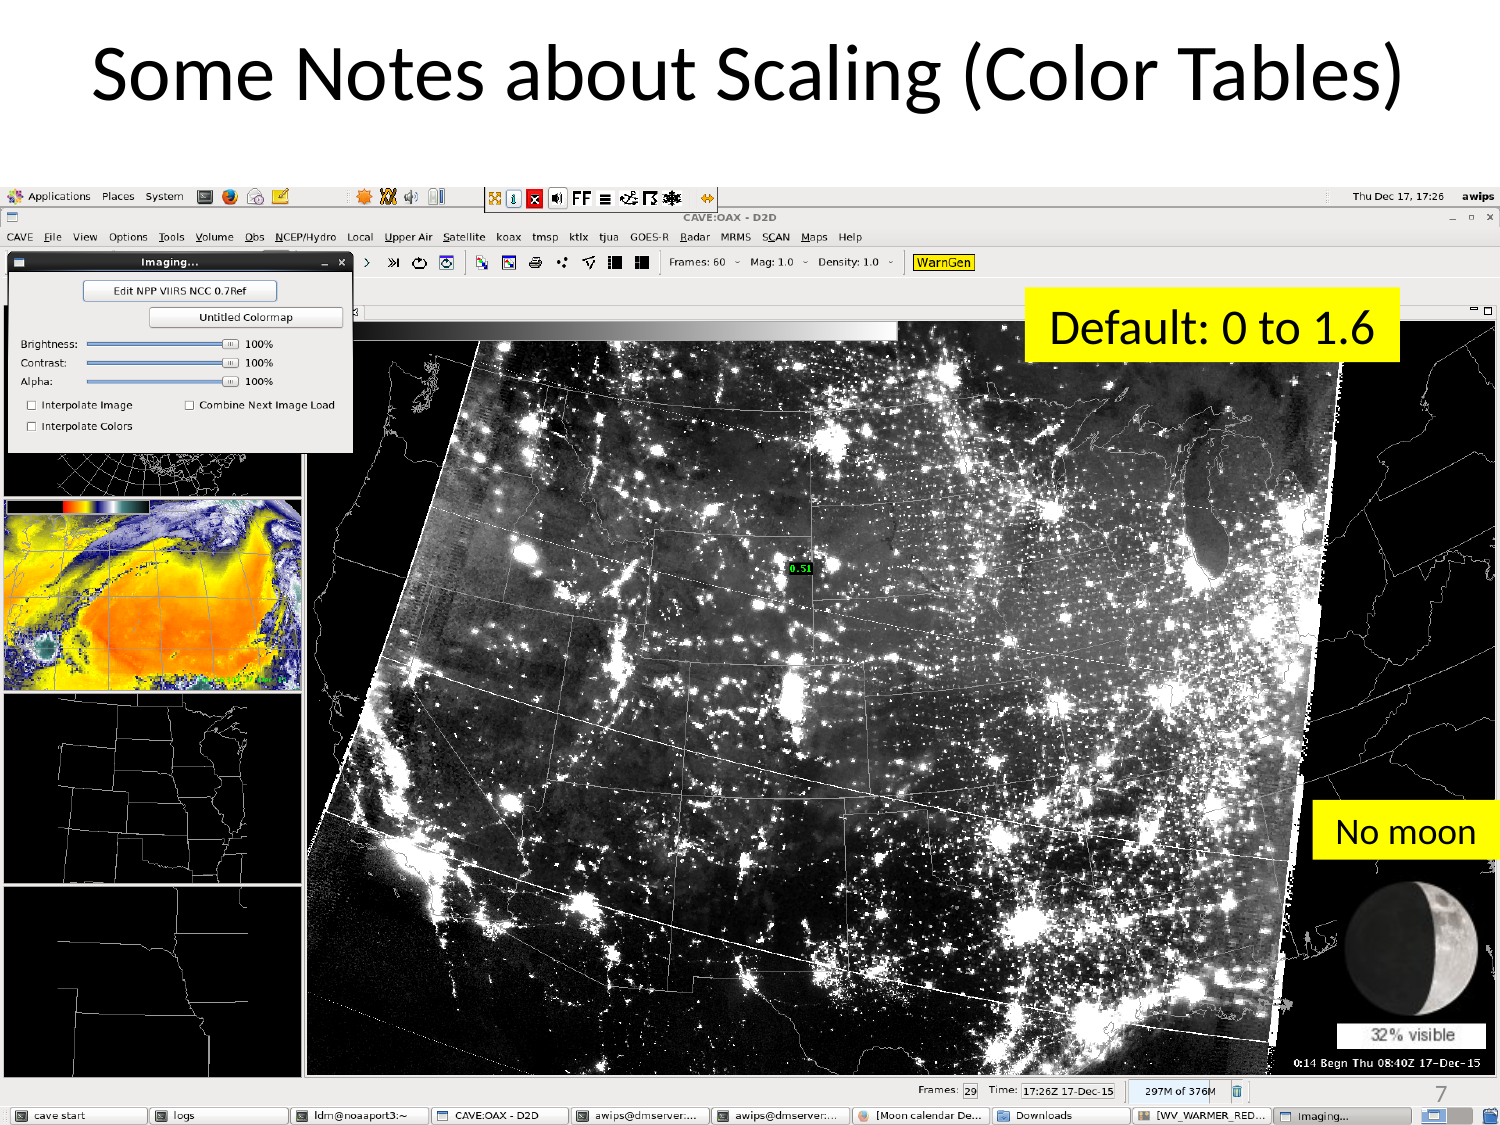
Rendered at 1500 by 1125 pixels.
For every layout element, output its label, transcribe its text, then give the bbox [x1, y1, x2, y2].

picture [0, 187, 1500, 1125]
text_box Some Notes about Scaling (Color Tables) [0, 12, 1500, 187]
